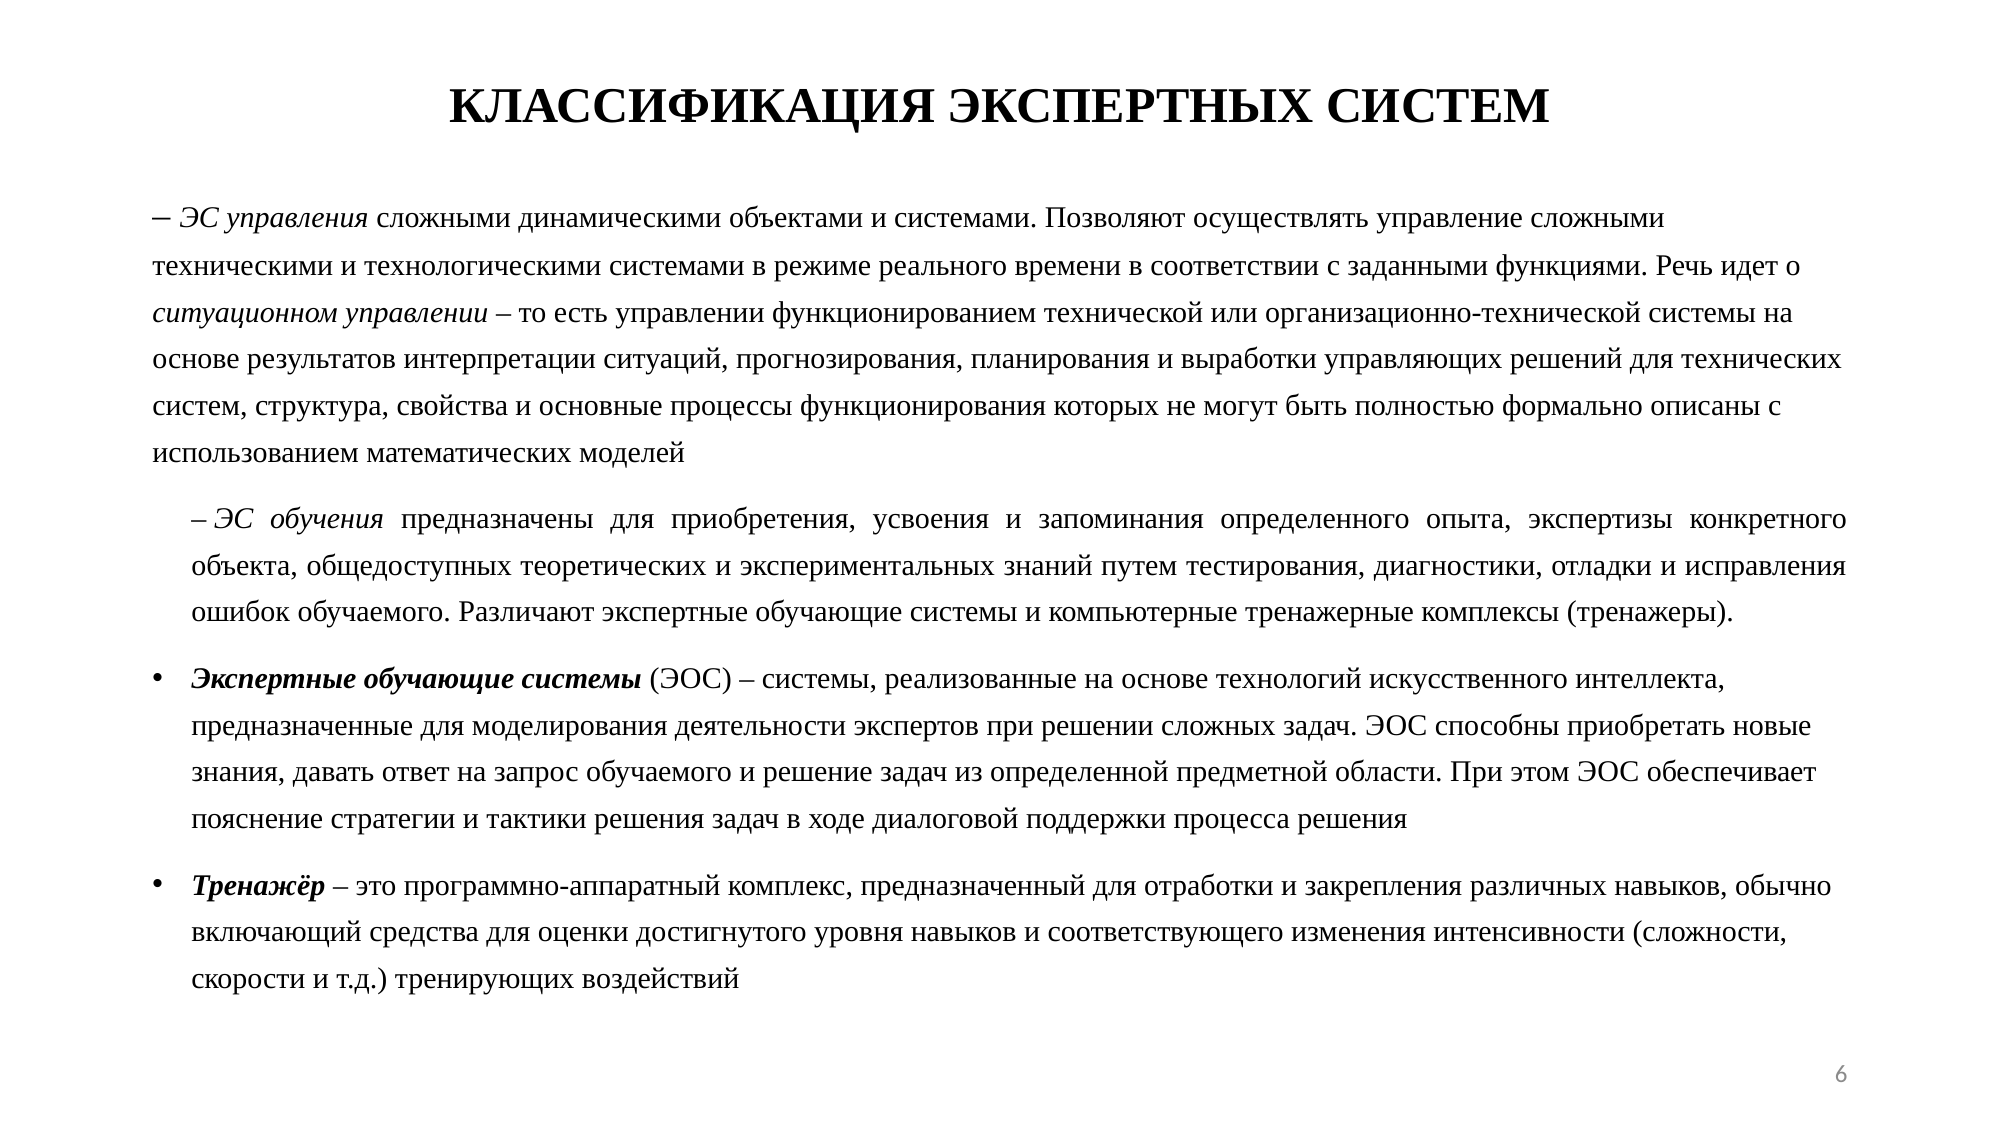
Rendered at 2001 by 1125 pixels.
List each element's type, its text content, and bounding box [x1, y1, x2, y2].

slide_number 6 [1412, 1042, 1863, 1103]
title КЛАССИФИКАЦИЯ ЭКСПЕРТНЫХ СИСТЕМ [137, 59, 1863, 153]
list – ЭС управления сложными динамическими объектами и системами. Позволяют осуществлять управление сложными техническими и технологическими системами в режиме реального времени в соответствии с заданными функциями. Речь идет о ситуационном управлении – то есть управлении функционированием технической или организационно-технической системы на основе результатов интерпретации ситуаций, прогнозирования, планирования и выработки управляющих решений для технических систем, структура, свойства и основные процессы функционирования которых не могут быть полностью формально описаны с использованием математических моделей – ЭС обучения предназначены для приобретения, усвоения и запоминания определенного опыта, экспертизы конкретного объекта, общедоступных теоретических и экспериментальных знаний путем тестирования, диагностики, отладки и исправления ошибок обучаемого. Различают экспертные обучающие системы и компьютерные тренажерные комплексы (тренажеры). Экспертные обучающие системы (ЭОС) – системы, реализованные на основе технологий искусственного интеллекта, предназначенные для моделирования деятельности экспертов при решении сложных задач. ЭОС способны приобретать новые знания, давать ответ на запрос обучаемого и решение задач из определенной предметной области. При этом ЭОС обеспечивает пояснение стратегии и тактики решения задач в ходе диалоговой поддержки процесса решения Тренажёр – это программно-аппаратный комплекс, предназначенный для отработки и закрепления различных навыков, обычно включающий средства для оценки достигнутого уровня навыков и соответствующего изменения интенсивности (сложности, скорости и т.д.) тренирующих воздействий [137, 171, 1863, 1014]
